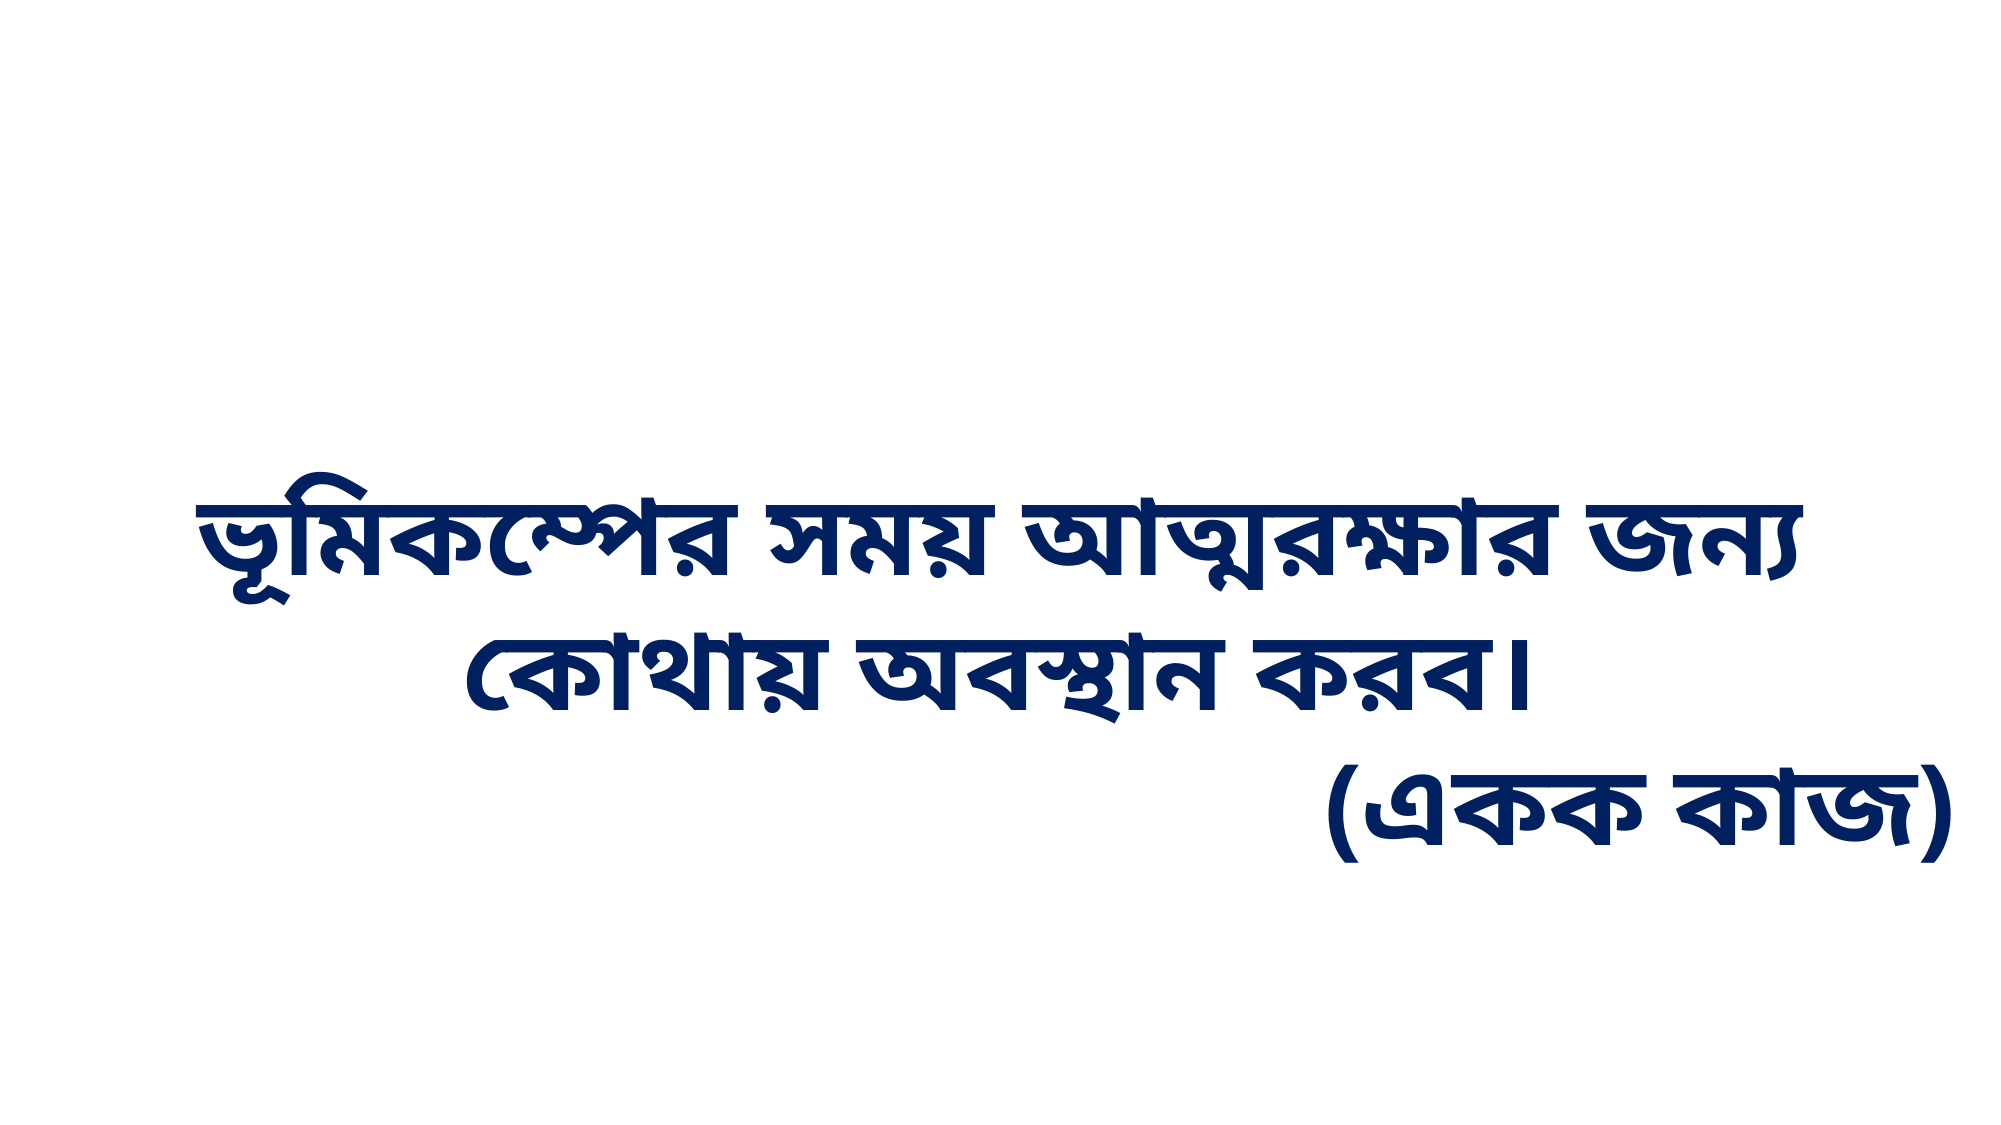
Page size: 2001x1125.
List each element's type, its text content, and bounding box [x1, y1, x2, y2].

text_box ভূমিকম্পের সময় আত্মরক্ষার জন্য কোথায় অবস্থান করব। (একক কাজ) [0, 455, 2000, 876]
